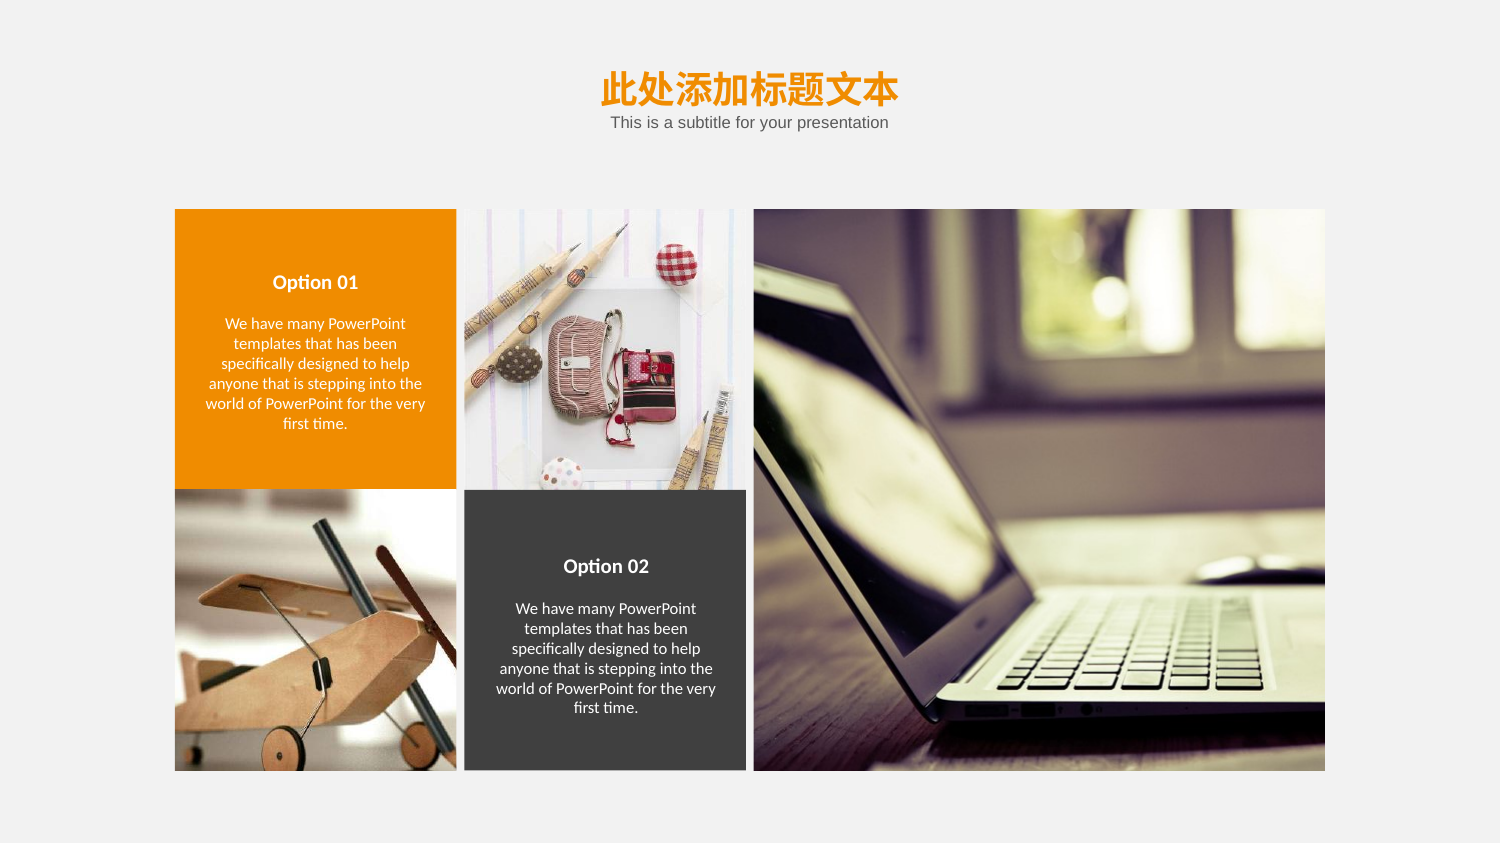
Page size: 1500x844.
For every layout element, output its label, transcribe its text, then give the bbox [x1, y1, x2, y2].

text_box [464, 209, 746, 489]
text_box [174, 489, 457, 771]
text_box [174, 209, 457, 489]
text_box [464, 489, 746, 771]
text_box Option 02 We have many PowerPoint templates that has been specifically designed to help anyone that is stepping into the world of PowerPoint for the very first time. [493, 552, 719, 718]
text_box [753, 209, 1326, 771]
text_box This is a subtitle for your presentation [602, 112, 898, 133]
text_box 此处添加标题文本 [567, 58, 933, 119]
text_box Option 01 We have many PowerPoint templates that has been specifically designed to help anyone that is stepping into the world of PowerPoint for the very first time. [203, 268, 428, 433]
